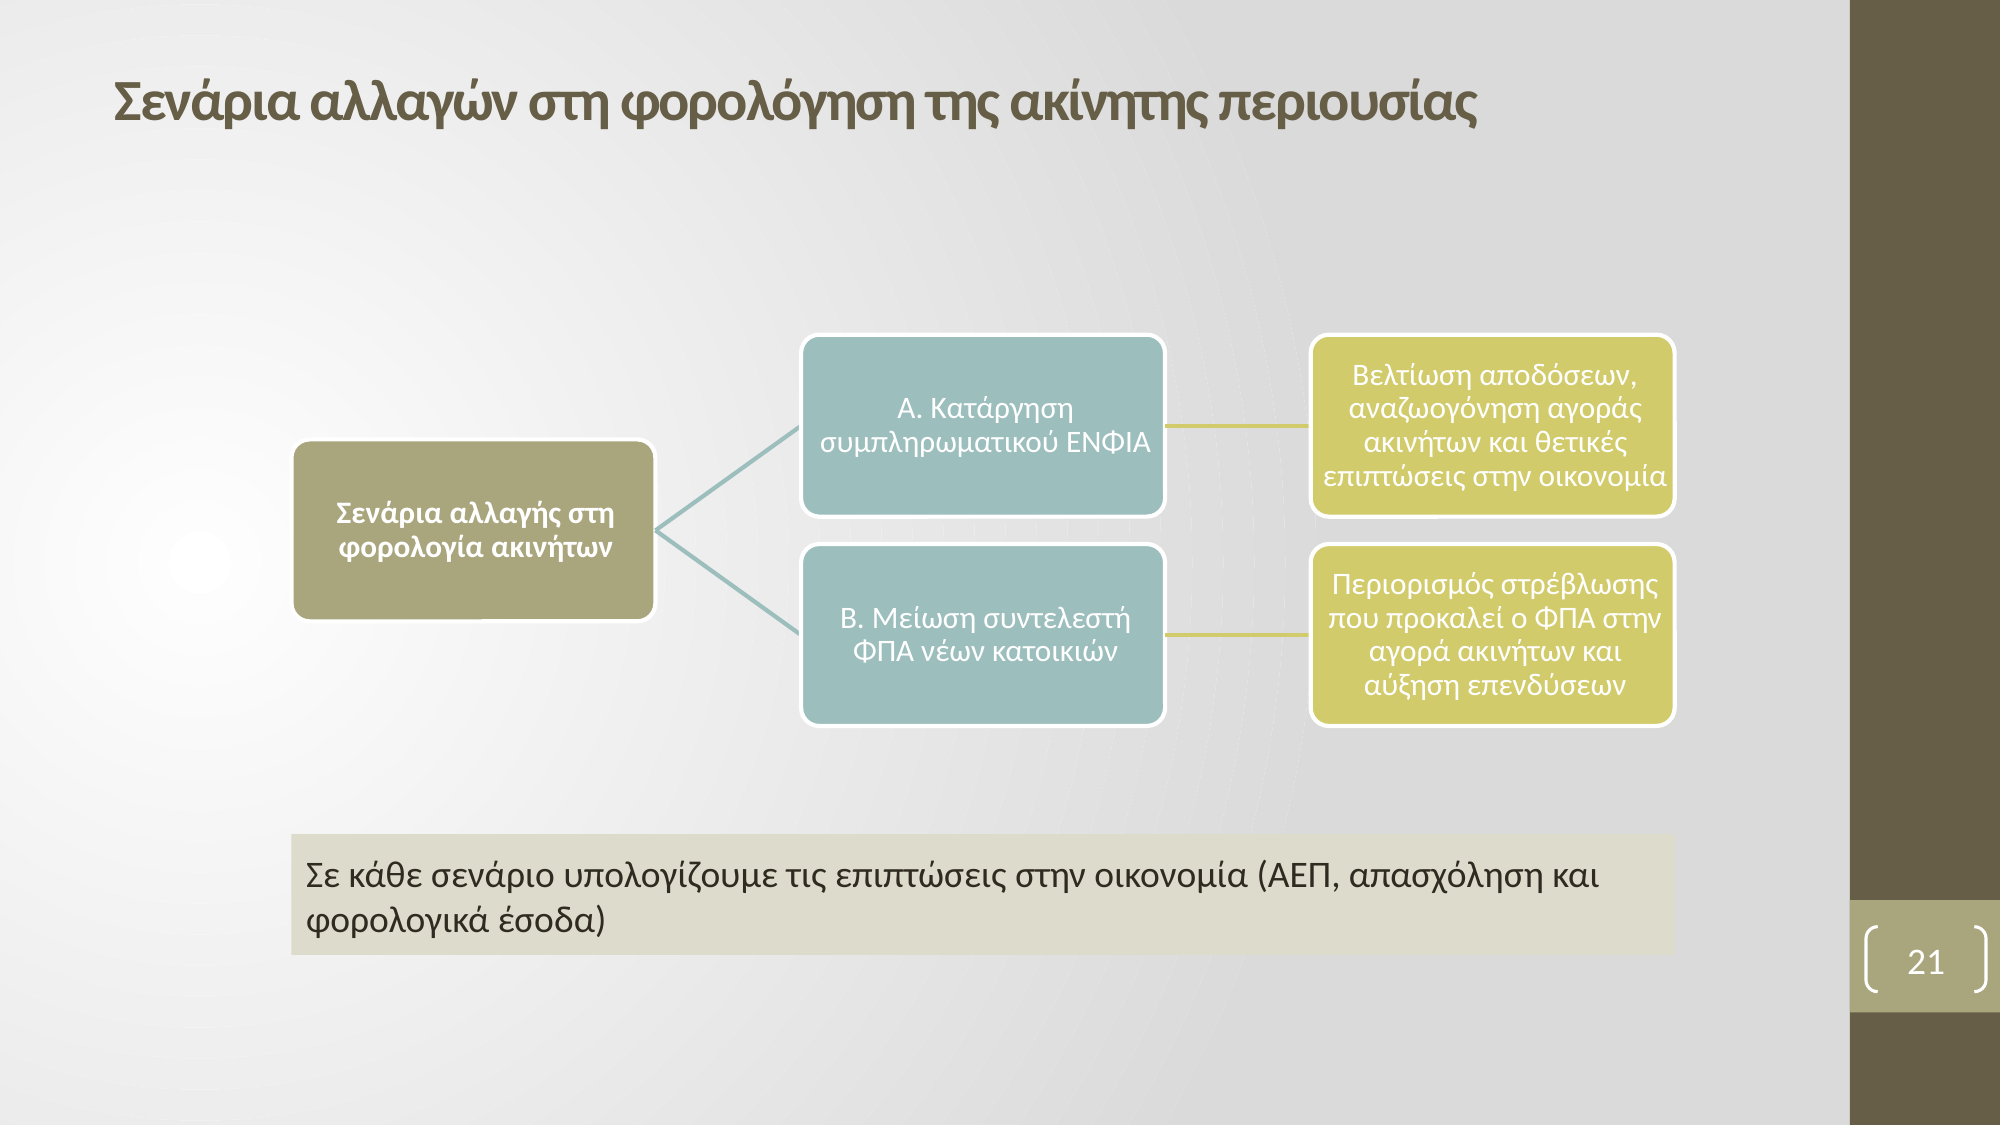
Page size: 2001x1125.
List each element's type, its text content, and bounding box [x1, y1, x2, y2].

text_box Σε κάθε σενάριο υπολογίζουμε τις επιπτώσεις στην οικονομία (ΑΕΠ, απασχόληση και φορολογικά έσοδα) [289, 832, 1677, 957]
slide_number 21 [1864, 925, 1988, 994]
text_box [290, 313, 1676, 747]
title Σενάρια αλλαγών στη φορολόγηση της ακίνητης περιουσίας [99, 45, 1767, 150]
